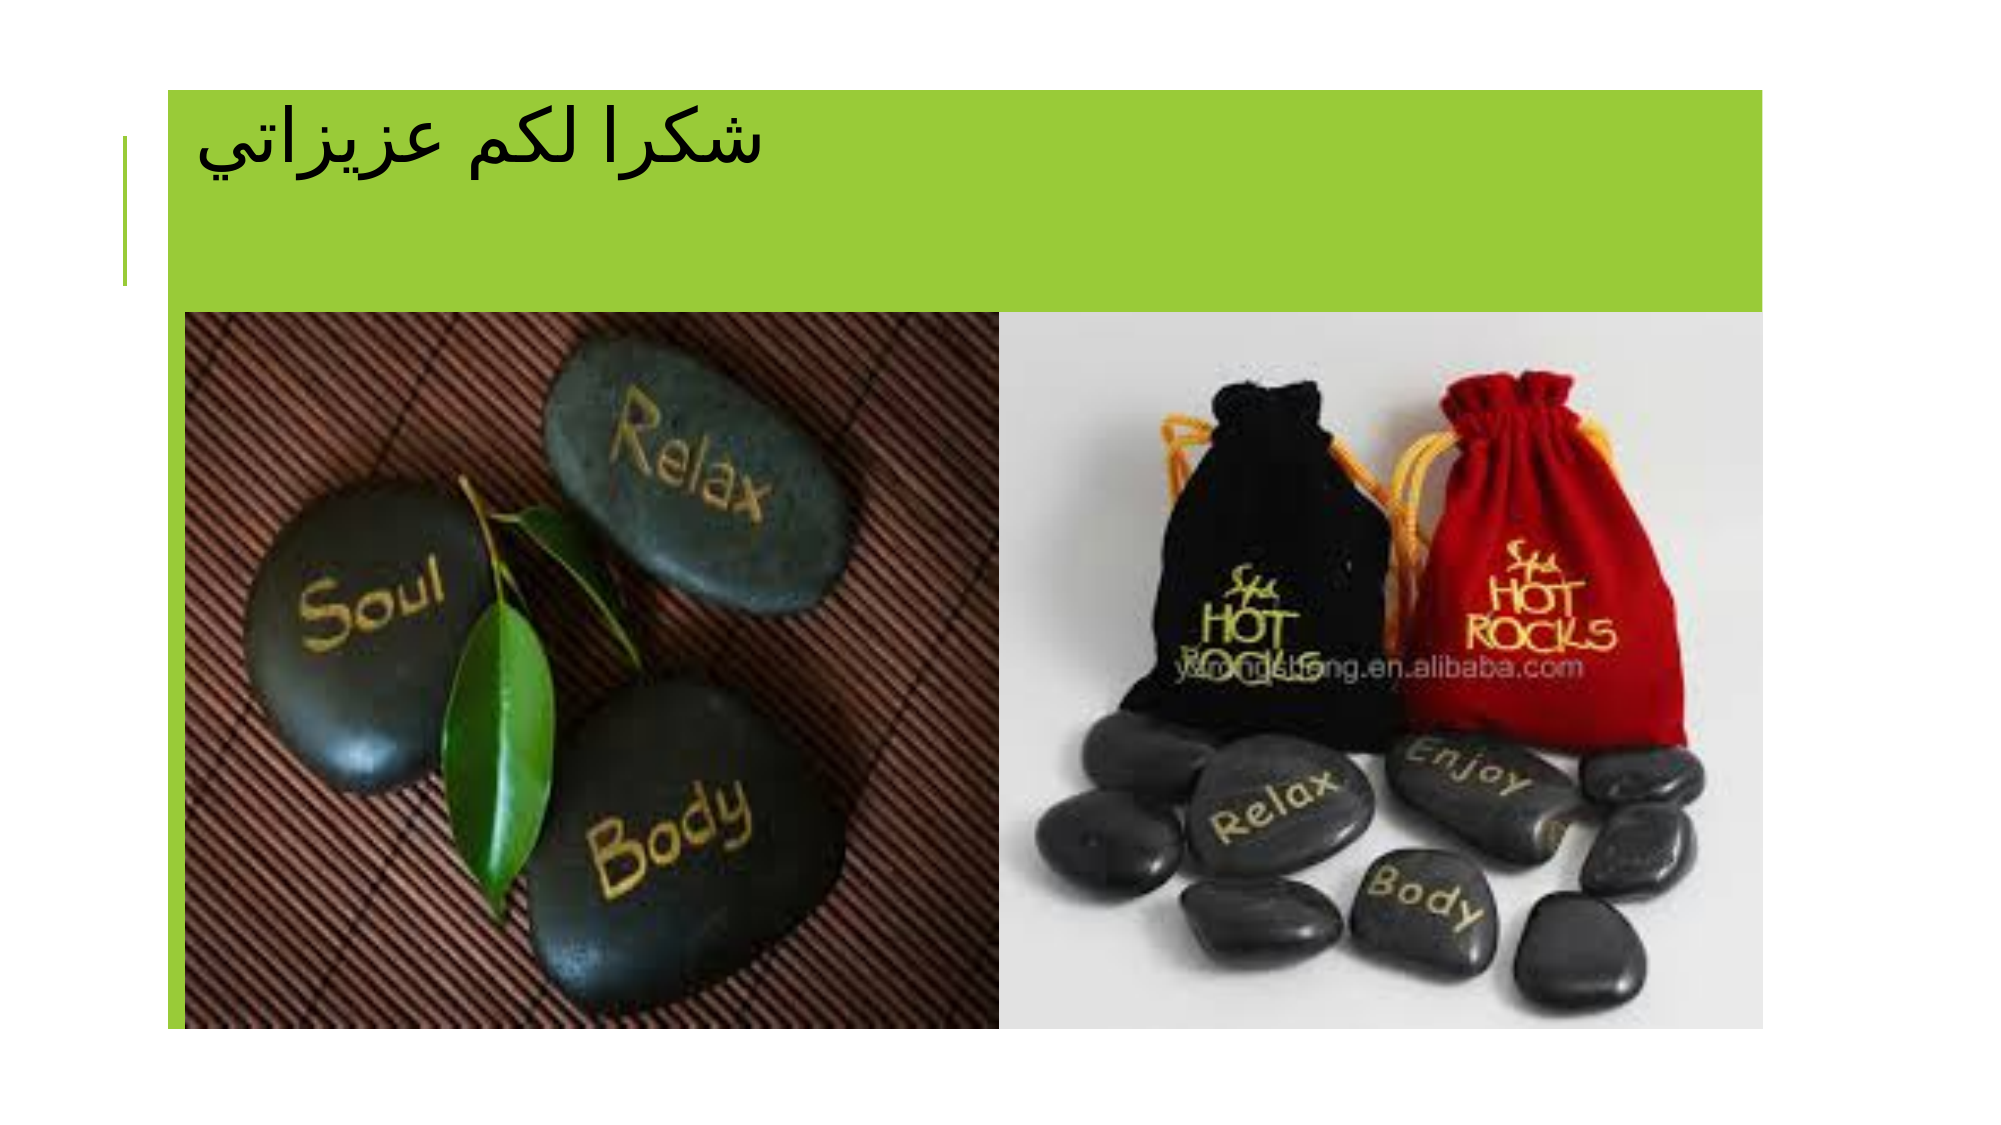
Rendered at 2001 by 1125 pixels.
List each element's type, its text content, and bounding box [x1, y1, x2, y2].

list شكرا لكم عزيزاتي [168, 90, 1763, 1029]
picture [184, 311, 1763, 1030]
